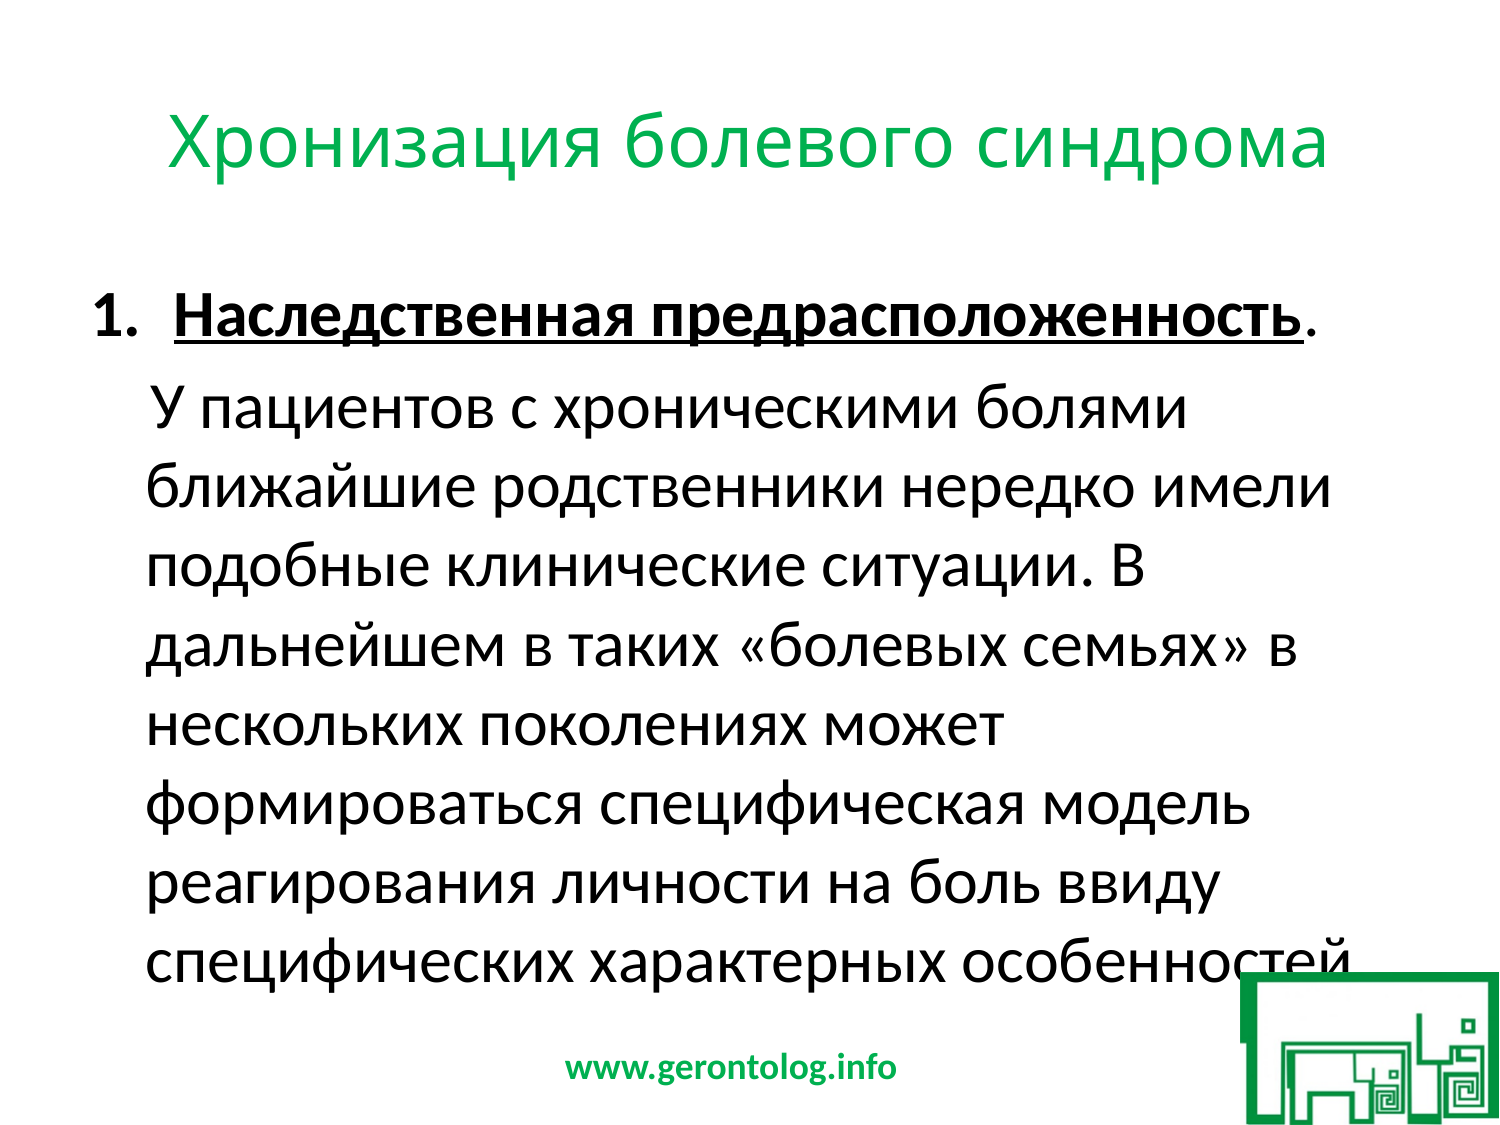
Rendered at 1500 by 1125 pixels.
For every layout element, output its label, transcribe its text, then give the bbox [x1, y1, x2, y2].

list Наследственная предрасположенность. У пациентов с хроническими болями ближайшие родственники нередко имели подобные клинические ситуации. В дальнейшем в таких «болевых семьях» в нескольких поколениях может формироваться специфическая модель реагирования личности на боль ввиду специфических характерных особенностей. [75, 262, 1425, 1005]
title Хронизация болевого синдрома [75, 45, 1425, 233]
picture [1239, 972, 1499, 1125]
text_box www.gerontolog.info [549, 1034, 913, 1095]
